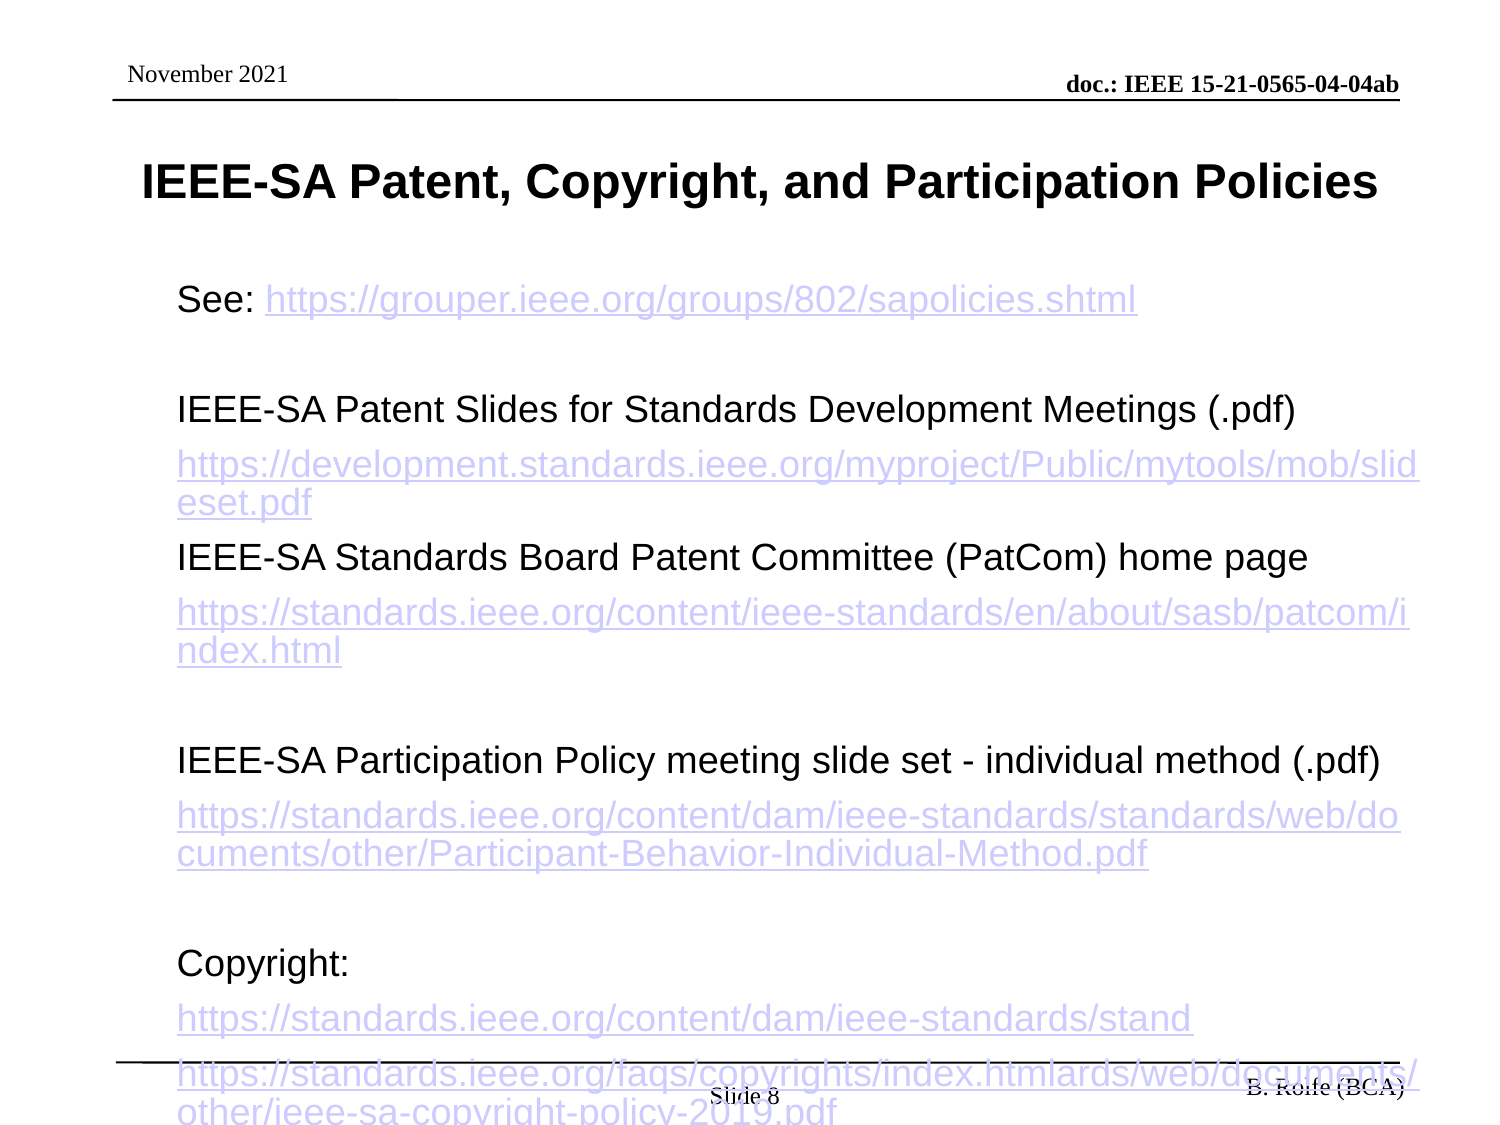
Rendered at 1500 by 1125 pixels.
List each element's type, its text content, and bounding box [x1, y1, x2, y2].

slide_number Slide 8 [690, 1075, 799, 1115]
title IEEE-SA Patent, Copyright, and Participation Policies [123, 113, 1398, 244]
list See: https://grouper.ieee.org/groups/802/sapolicies.shtml IEEE-SA Patent Slides for Standards Development Meetings (.pdf) https://development.standards.ieee.org/myproject/Public/mytools/mob/slideset.pdf IEEE-SA Standards Board Patent Committee (PatCom) home page https://standards.ieee.org/content/ieee-standards/en/about/sasb/patcom/index.html IEEE-SA Participation Policy meeting slide set - individual method (.pdf) https://standards.ieee.org/content/dam/ieee-standards/standards/web/documents/other/Participant-Behavior-Individual-Method.pdf Copyright: https://standards.ieee.org/content/dam/ieee-standards/stand https://standards.ieee.org/faqs/copyrights/index.htmlards/web/documents/other/ieee-sa-copyright-policy-2019.pdf https://standards.ieee.org/ipr/copyright-materials.html [161, 266, 1436, 1047]
